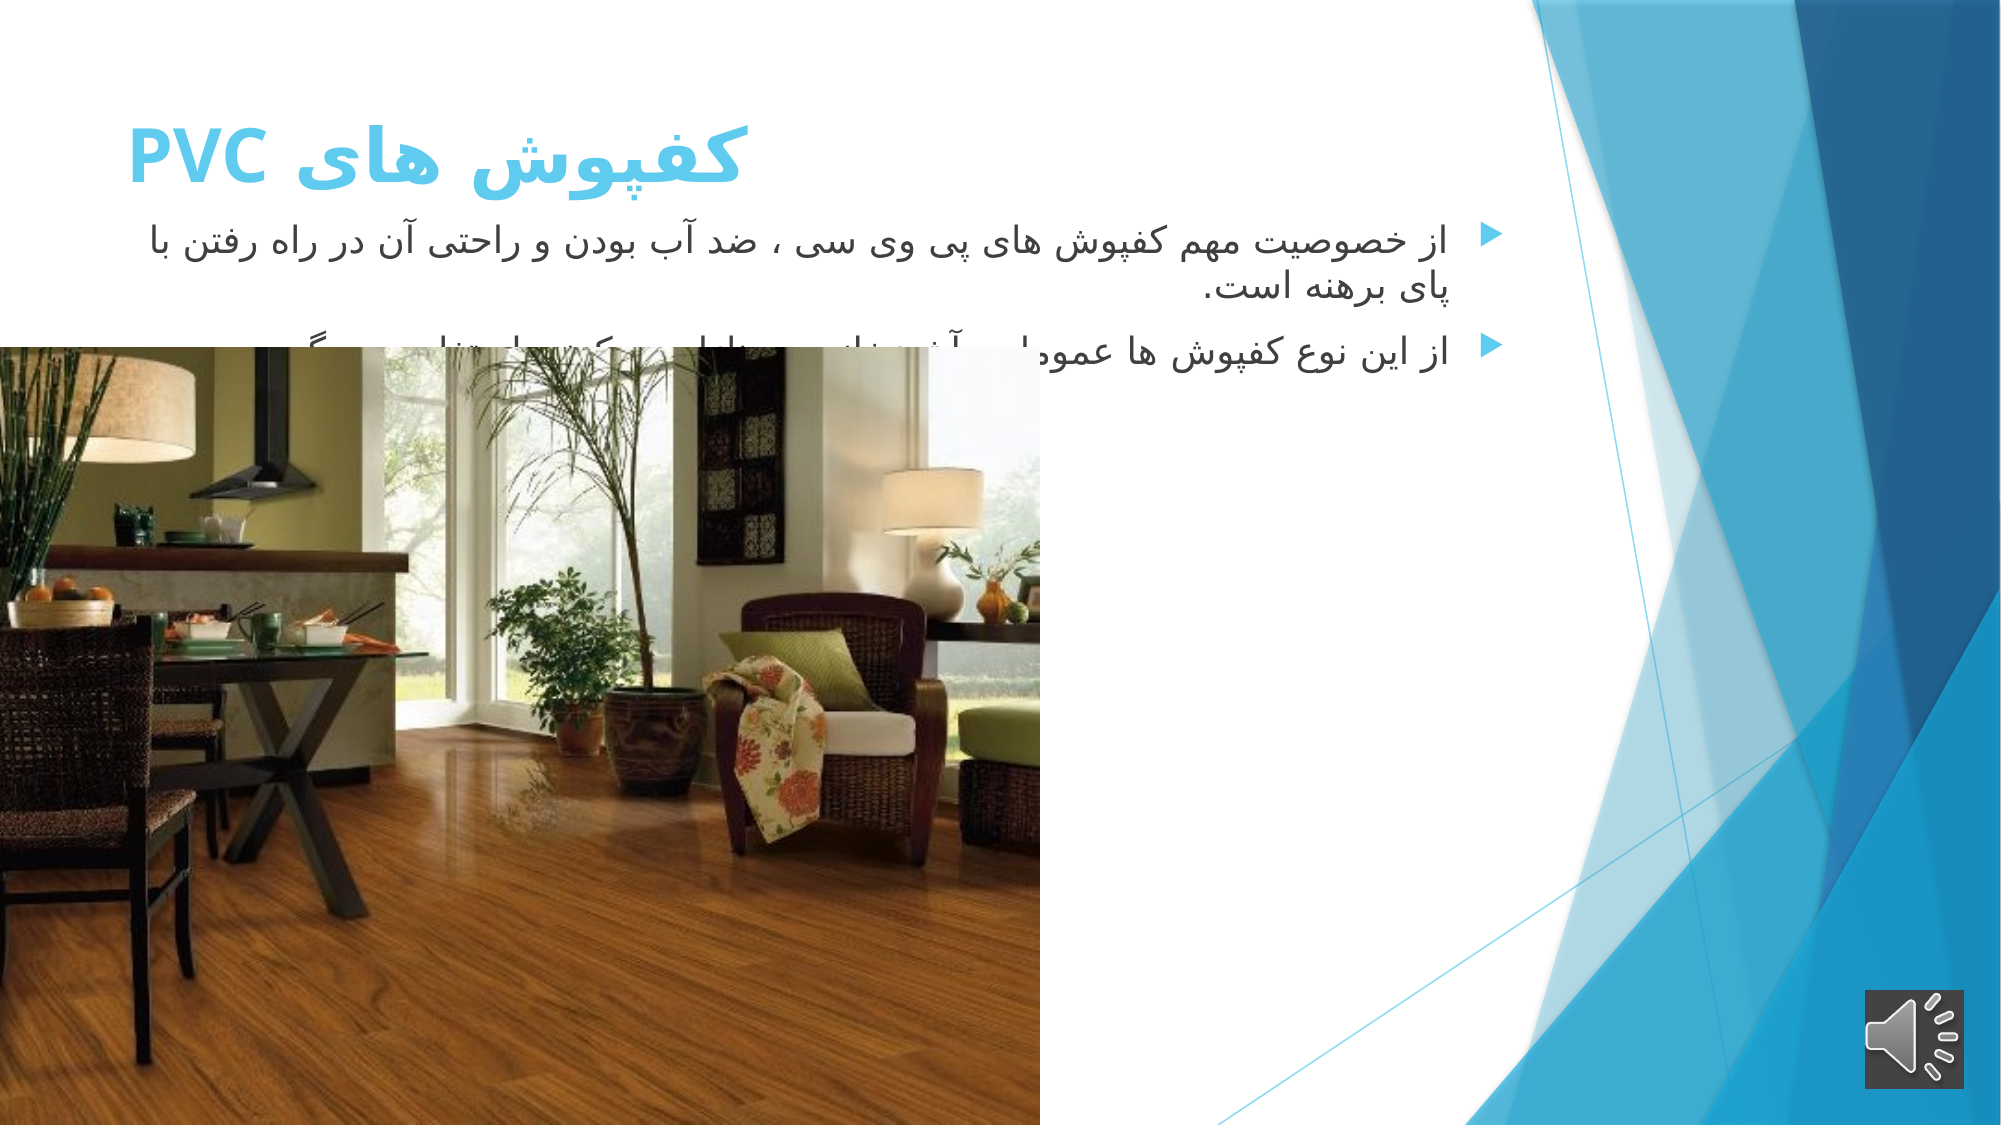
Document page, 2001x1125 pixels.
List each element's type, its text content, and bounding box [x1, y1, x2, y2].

picture [0, 347, 1041, 1125]
title کفپوش های PVC [111, 99, 1522, 208]
picture [1864, 989, 1966, 1091]
list از خصوصیت مهم کفپوش های پی وی سی ، ضد آب بودن و راحتى آن در راه رفتن با پای برهنه است. از این نوع کفپوش ‌ها عموما در آشپزخانه ى منازل مسکونى استفاده می گردد. [111, 208, 1522, 845]
